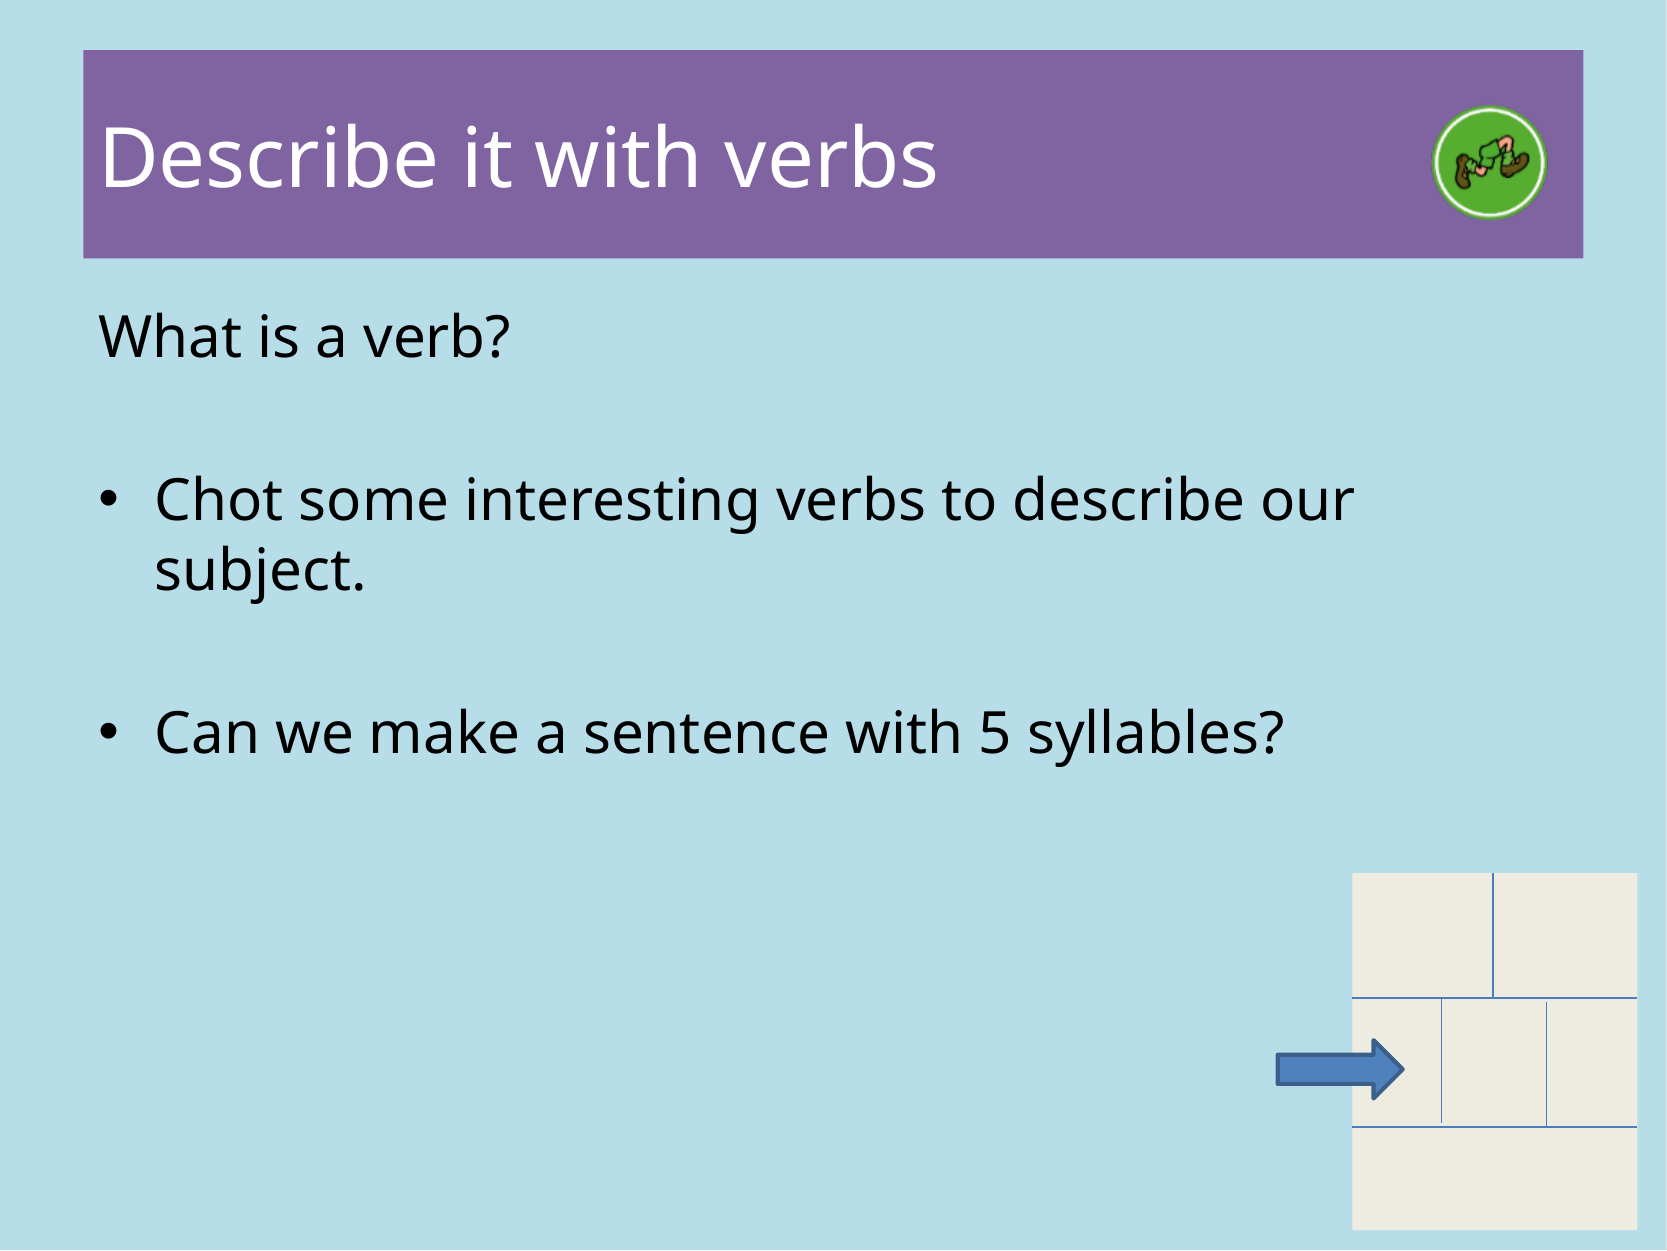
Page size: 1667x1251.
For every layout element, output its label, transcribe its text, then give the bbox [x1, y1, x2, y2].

list What is a verb? Chot some interesting verbs to describe our subject. Can we make a sentence with 5 syllables? [83, 291, 1584, 1117]
text_box [1275, 1038, 1405, 1101]
text_box [1350, 871, 1640, 1232]
text_box [1410, 85, 1570, 241]
title Describe it with verbs [83, 50, 1584, 259]
